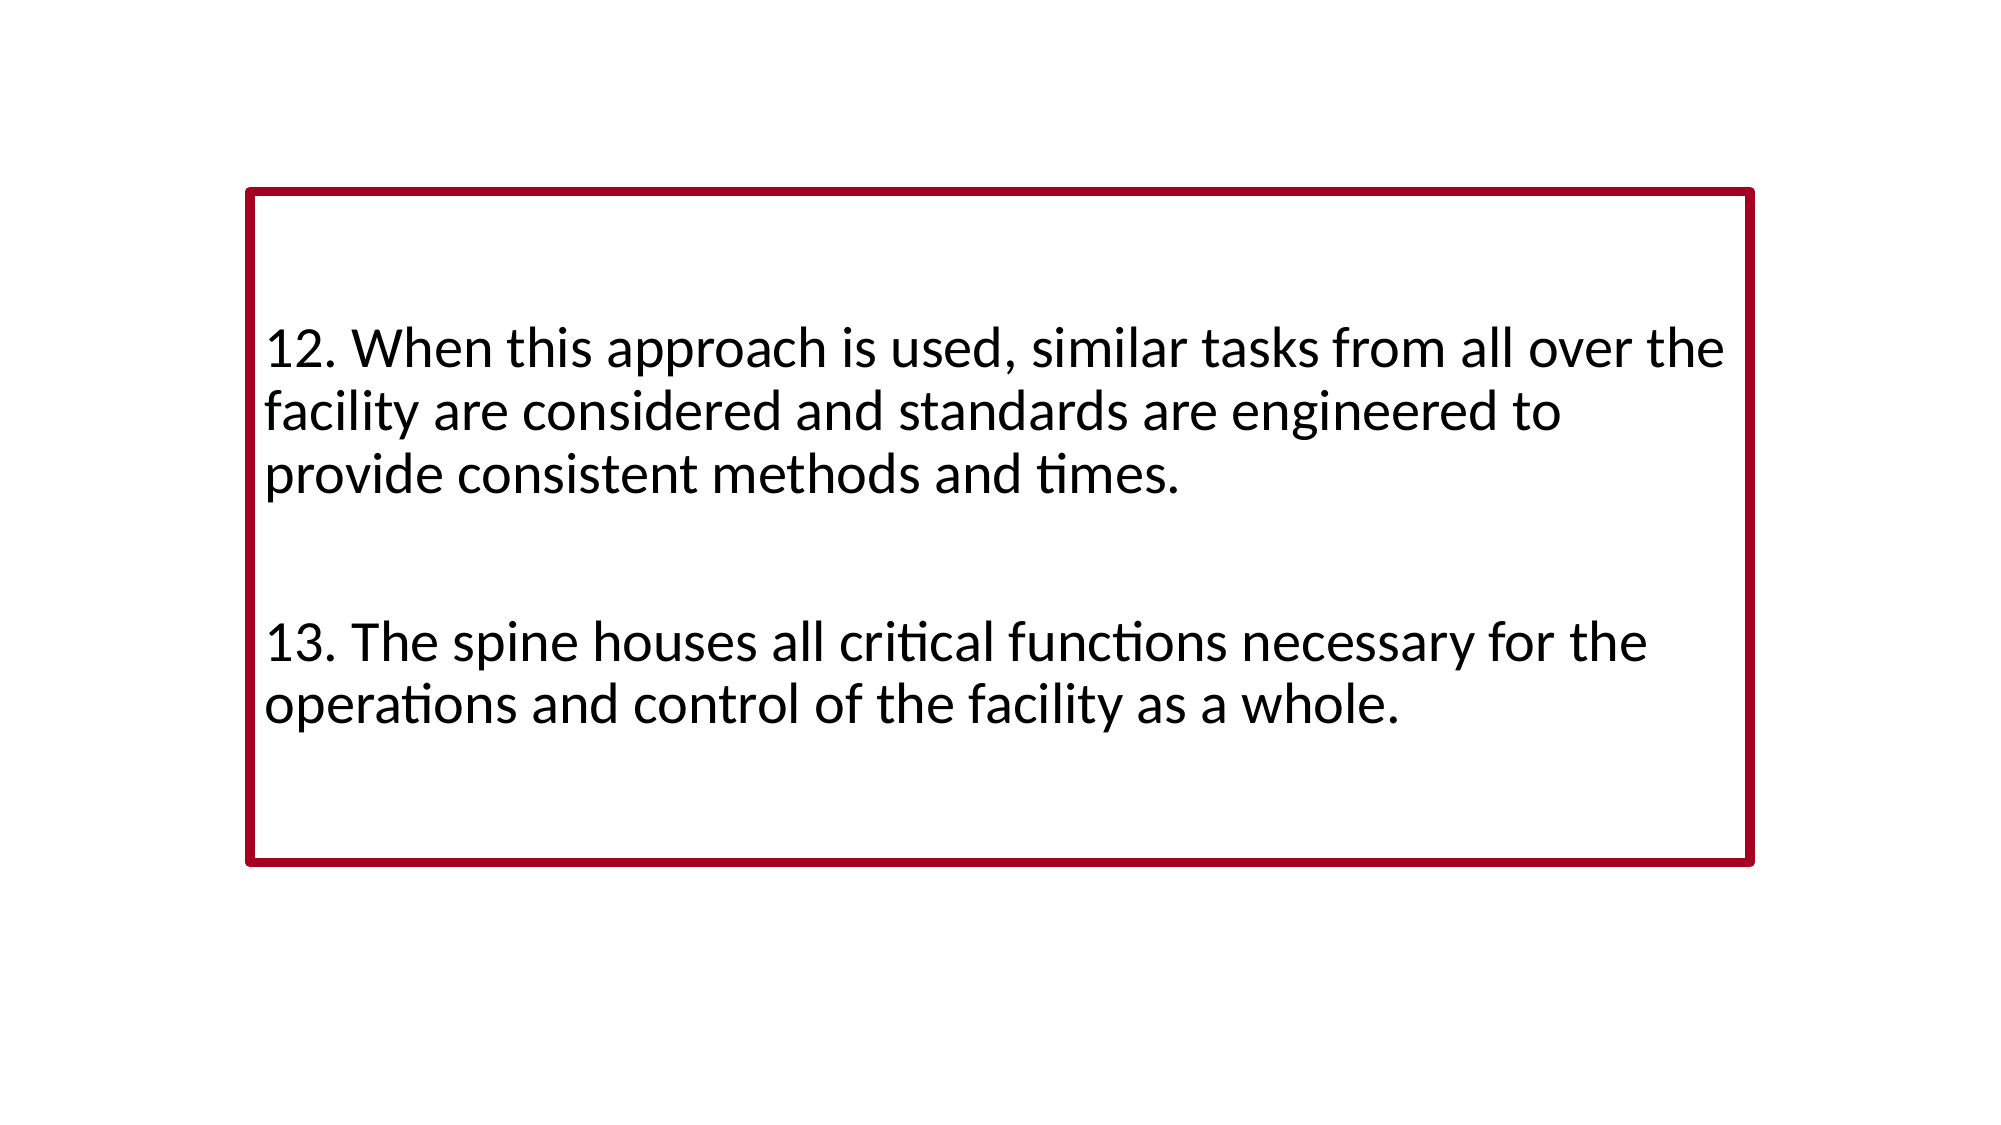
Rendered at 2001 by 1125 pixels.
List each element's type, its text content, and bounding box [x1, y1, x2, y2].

subtitle 12. When this approach is used, similar tasks from all over the facility are considered and standards are engineered to provide consistent methods and times. 13. The spine houses all critical functions necessary for the operations and control of the facility as a whole. [249, 191, 1750, 863]
